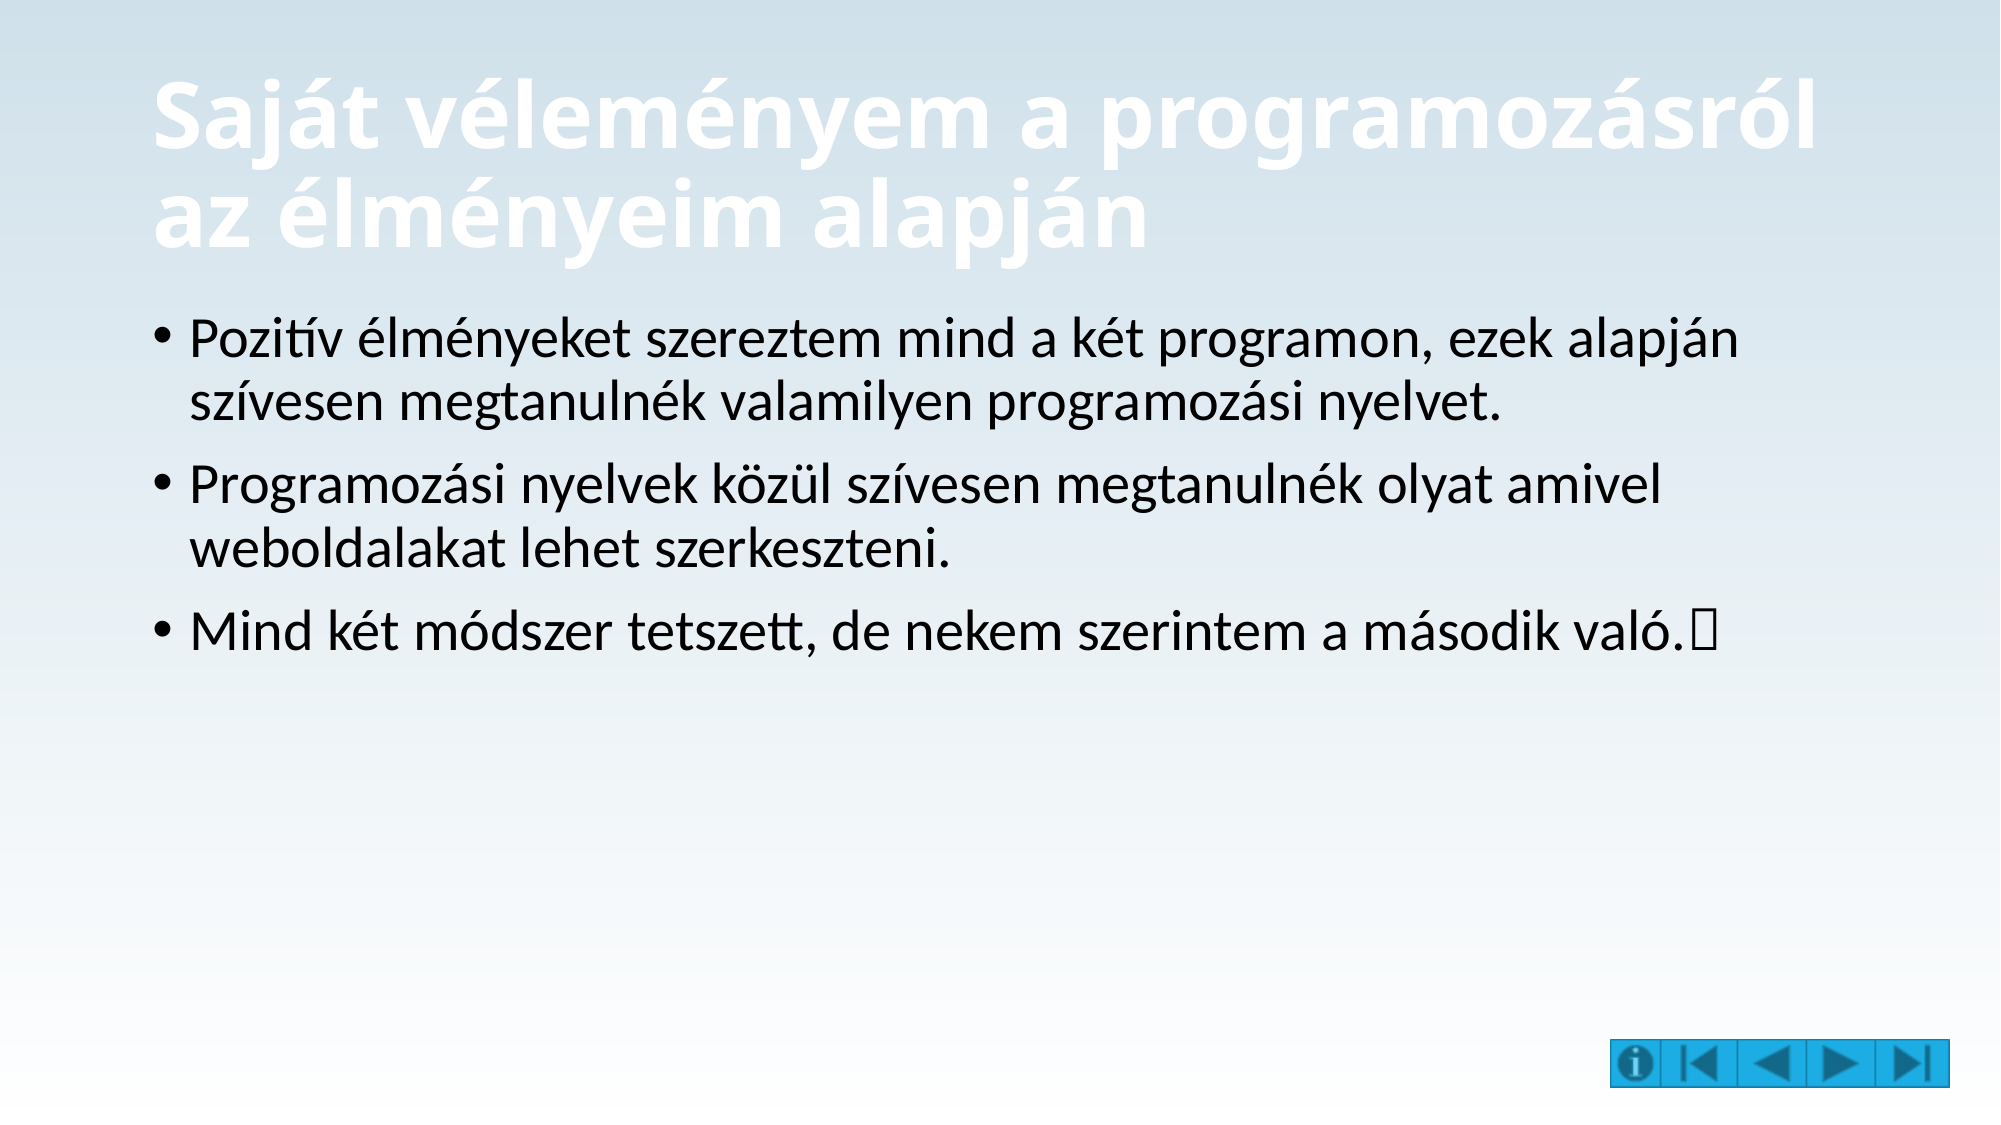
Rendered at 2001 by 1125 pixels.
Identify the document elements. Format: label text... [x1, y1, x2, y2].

title Saját véleményem a programozásról az élményeim alapján [137, 59, 1863, 278]
picture [1610, 1039, 1950, 1088]
list Pozitív élményeket szereztem mind a két programon, ezek alapján szívesen megtanulnék valamilyen programozási nyelvet. Programozási nyelvek közül szívesen megtanulnék olyat amivel weboldalakat lehet szerkeszteni. Mind két módszer tetszett, de nekem szerintem a második való. [137, 299, 1863, 1014]
